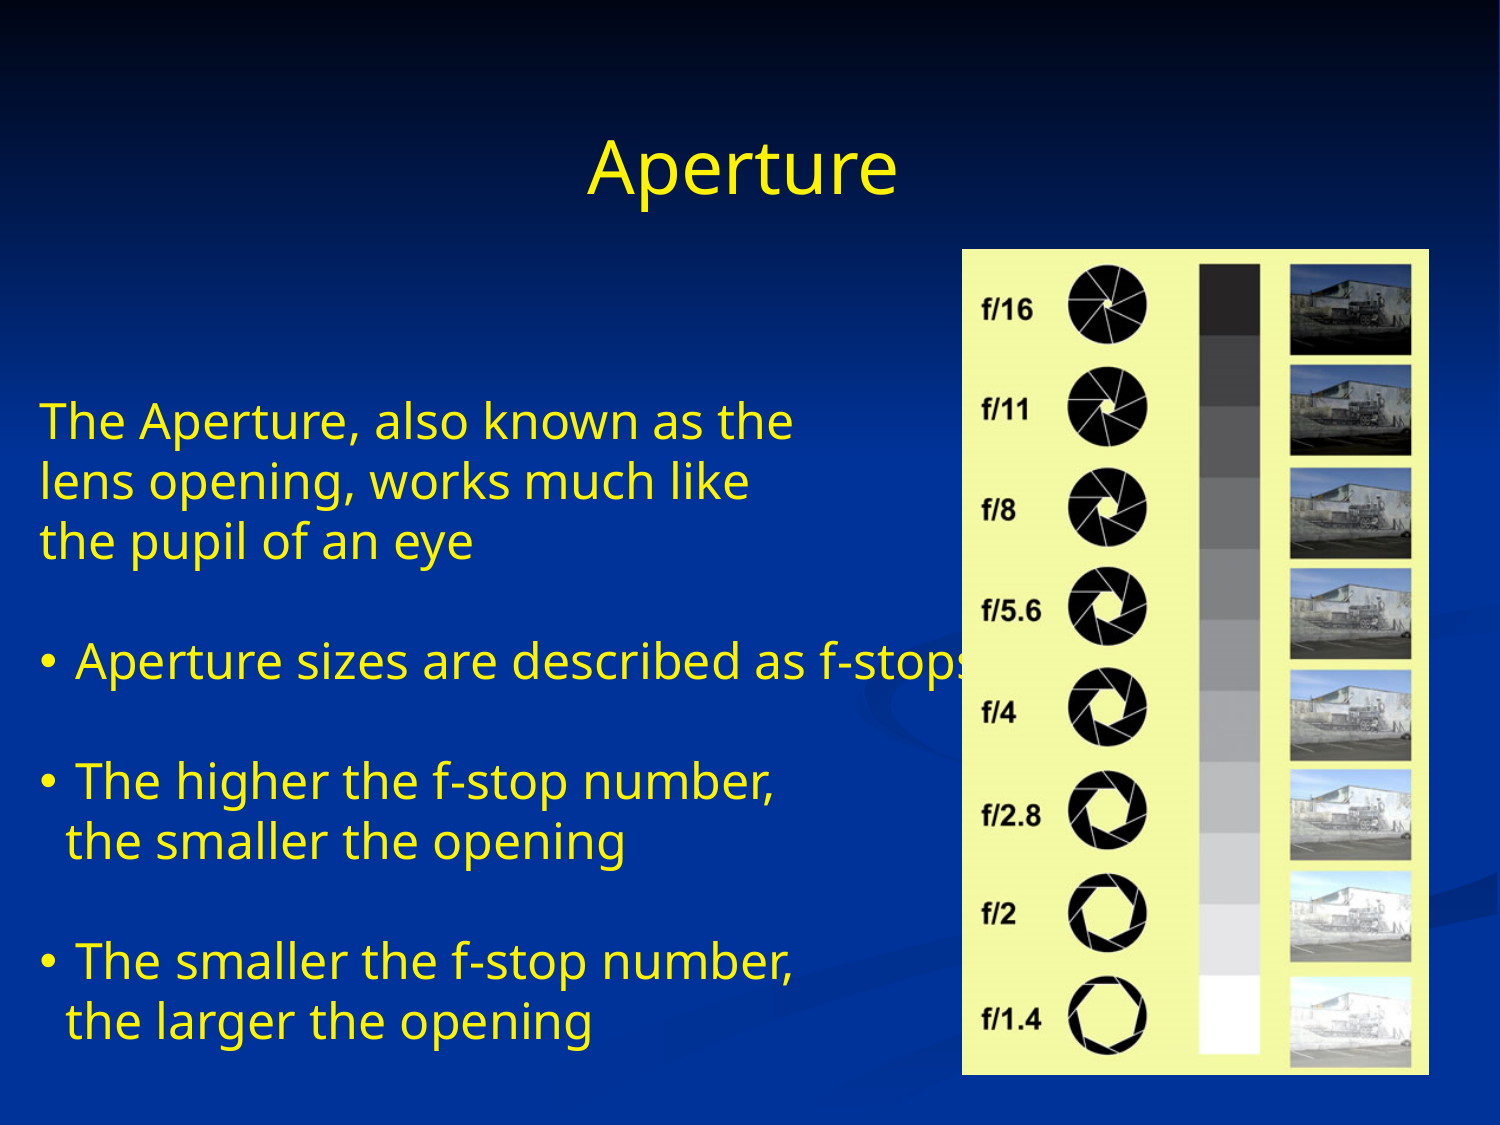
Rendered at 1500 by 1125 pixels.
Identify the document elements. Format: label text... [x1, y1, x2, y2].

picture [962, 249, 1429, 1076]
text_box Aperture The Aperture, also known as the lens opening, works much like the pupil of an eye Aperture sizes are described as f-stops The higher the f-stop number, the smaller the opening The smaller the f-stop number, the larger the opening [24, 112, 1463, 1118]
